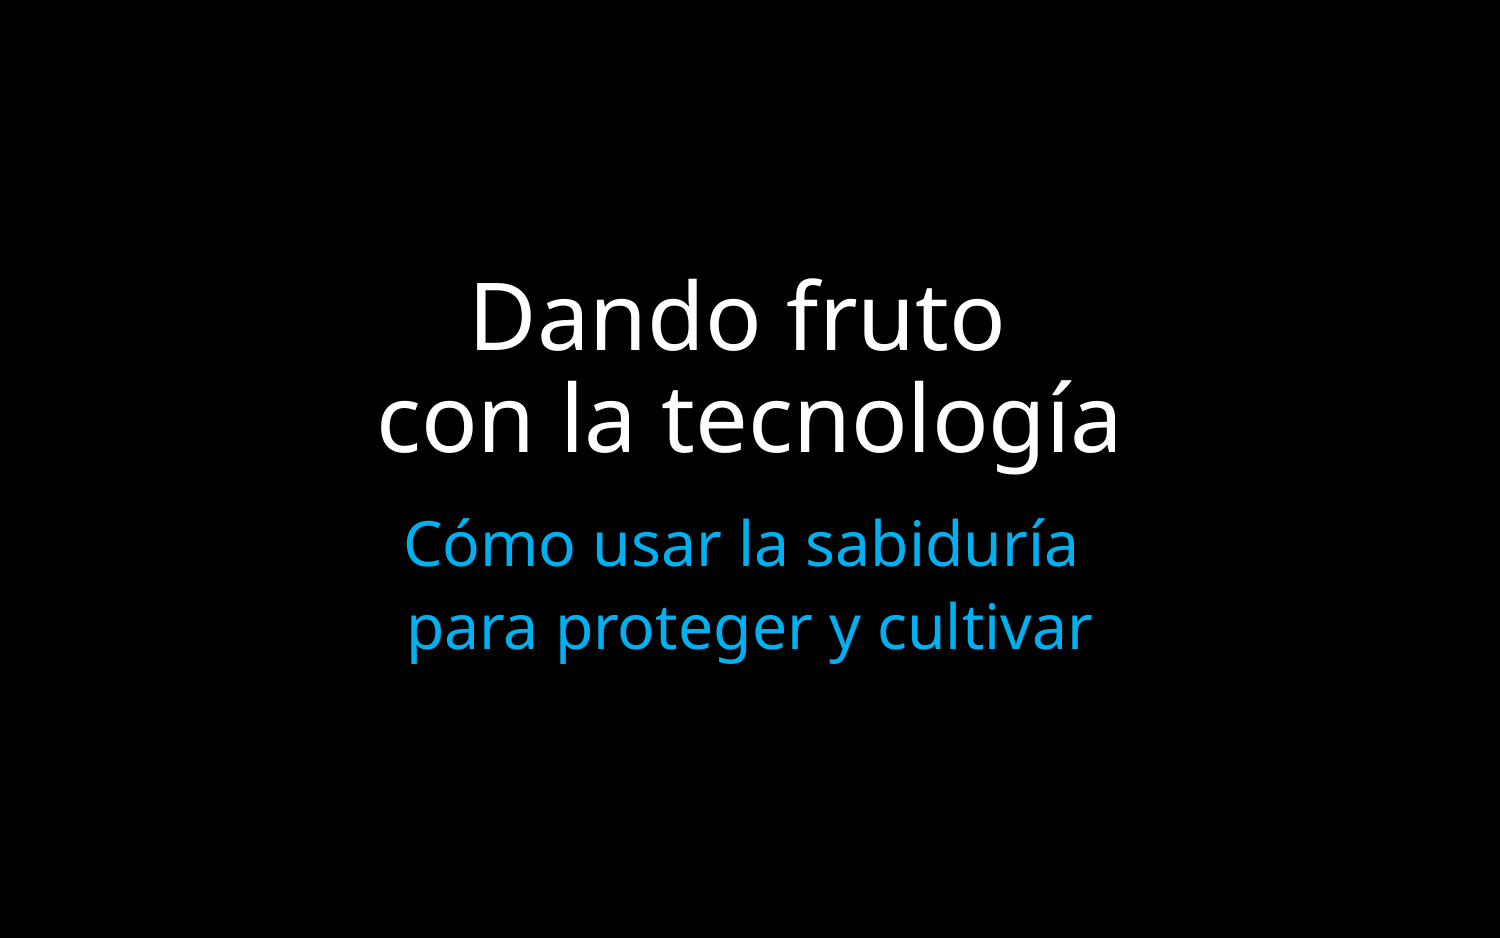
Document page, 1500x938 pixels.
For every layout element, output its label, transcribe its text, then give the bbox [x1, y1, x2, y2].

subtitle Cómo usar la sabiduría para proteger y cultivar [70, 505, 1429, 732]
title Dando fruto con la tecnología [187, 153, 1313, 480]
